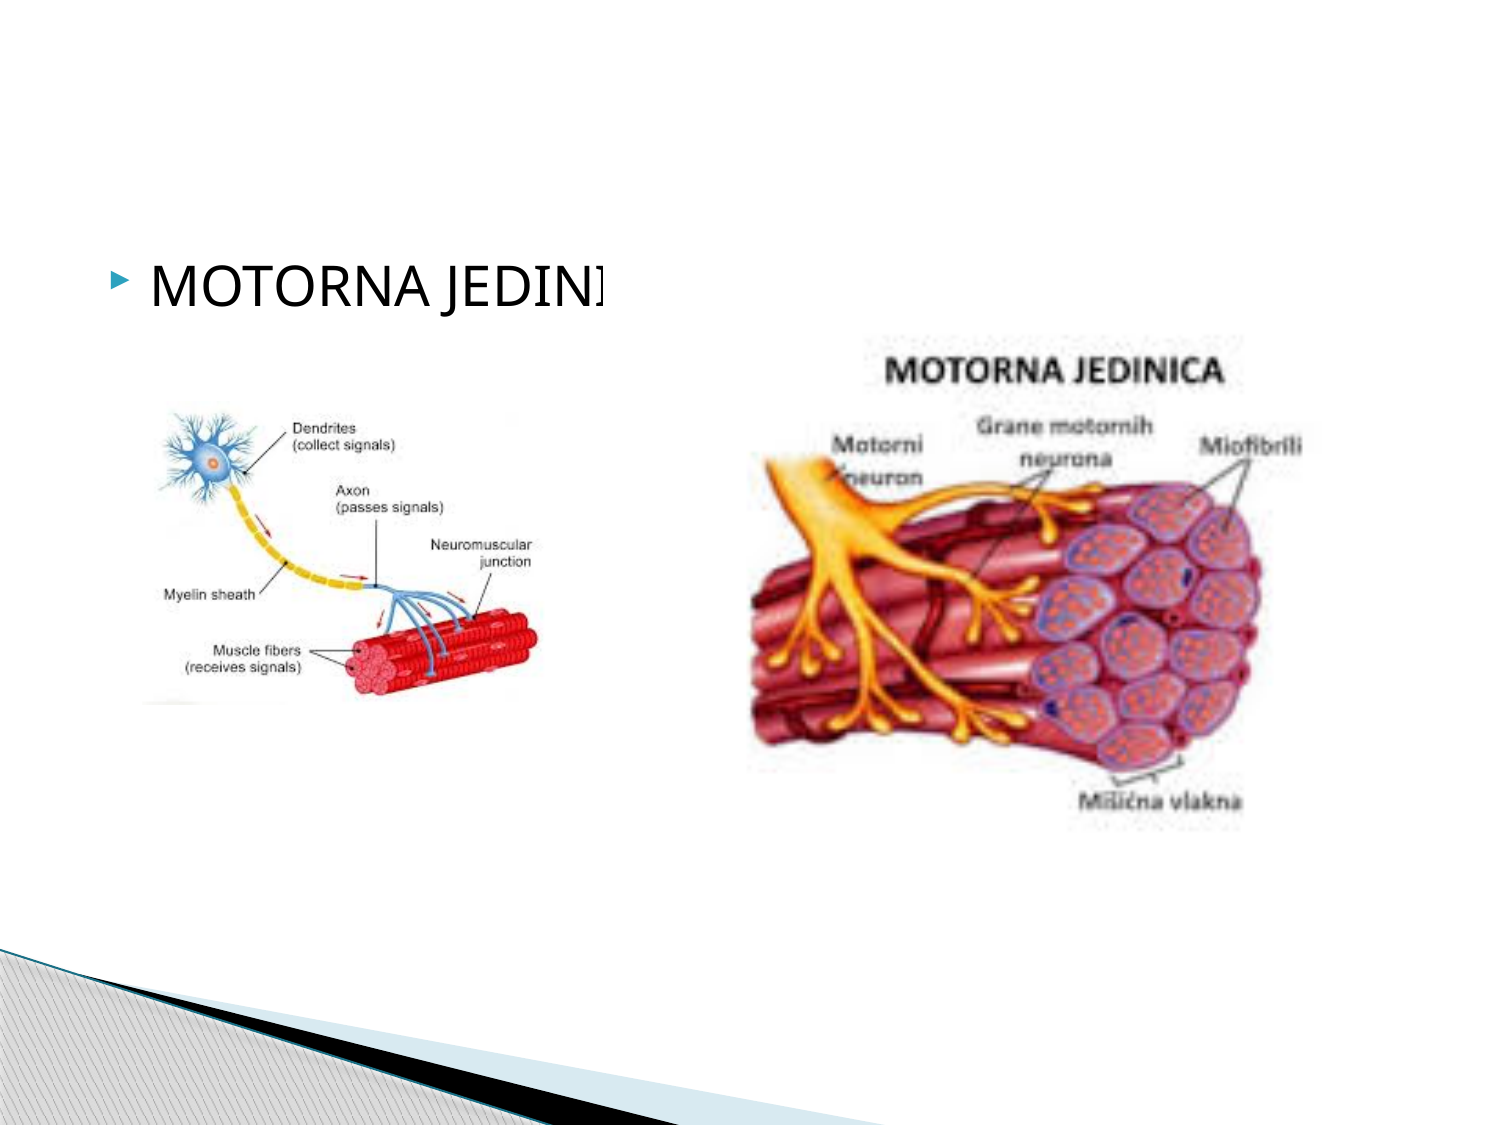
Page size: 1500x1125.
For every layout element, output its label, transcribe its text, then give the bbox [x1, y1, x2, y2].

picture [603, 249, 1496, 1001]
picture [142, 401, 548, 705]
list MOTORNA JEDINICA [75, 243, 1425, 986]
